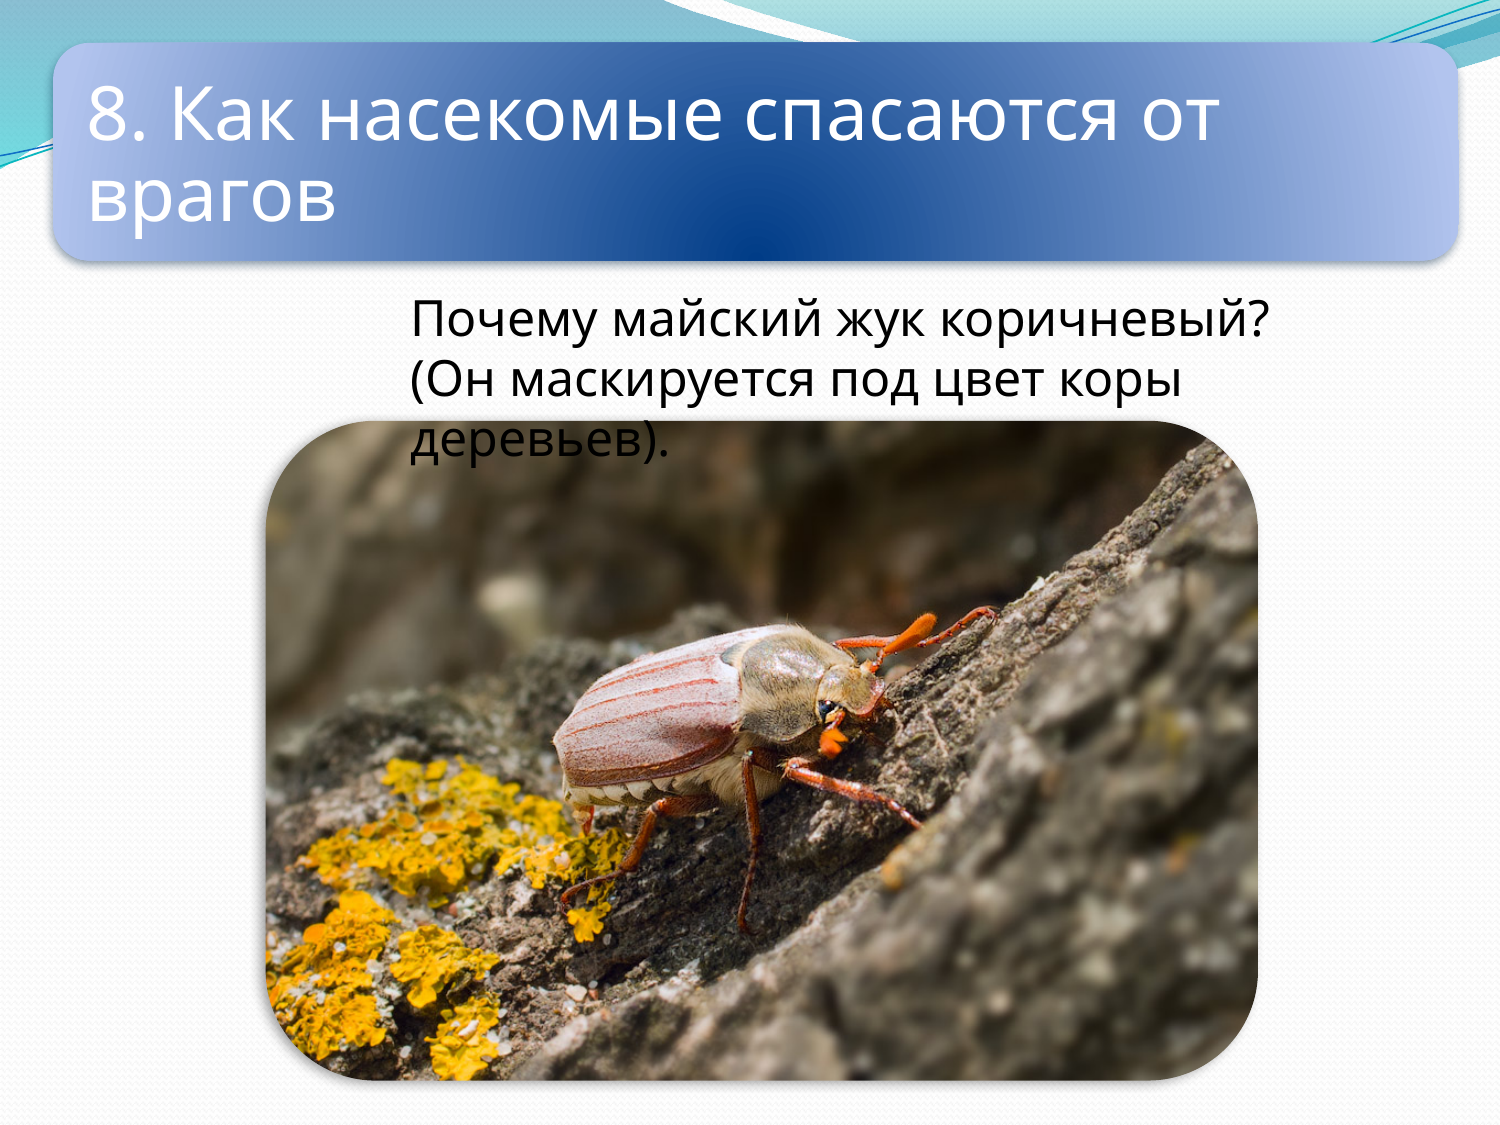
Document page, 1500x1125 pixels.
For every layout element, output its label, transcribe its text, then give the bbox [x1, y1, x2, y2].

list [265, 420, 1259, 1081]
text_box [52, 42, 1459, 261]
text_box Почему майский жук коричневый? (Он маскируется под цвет коры деревьев). [395, 278, 1459, 474]
